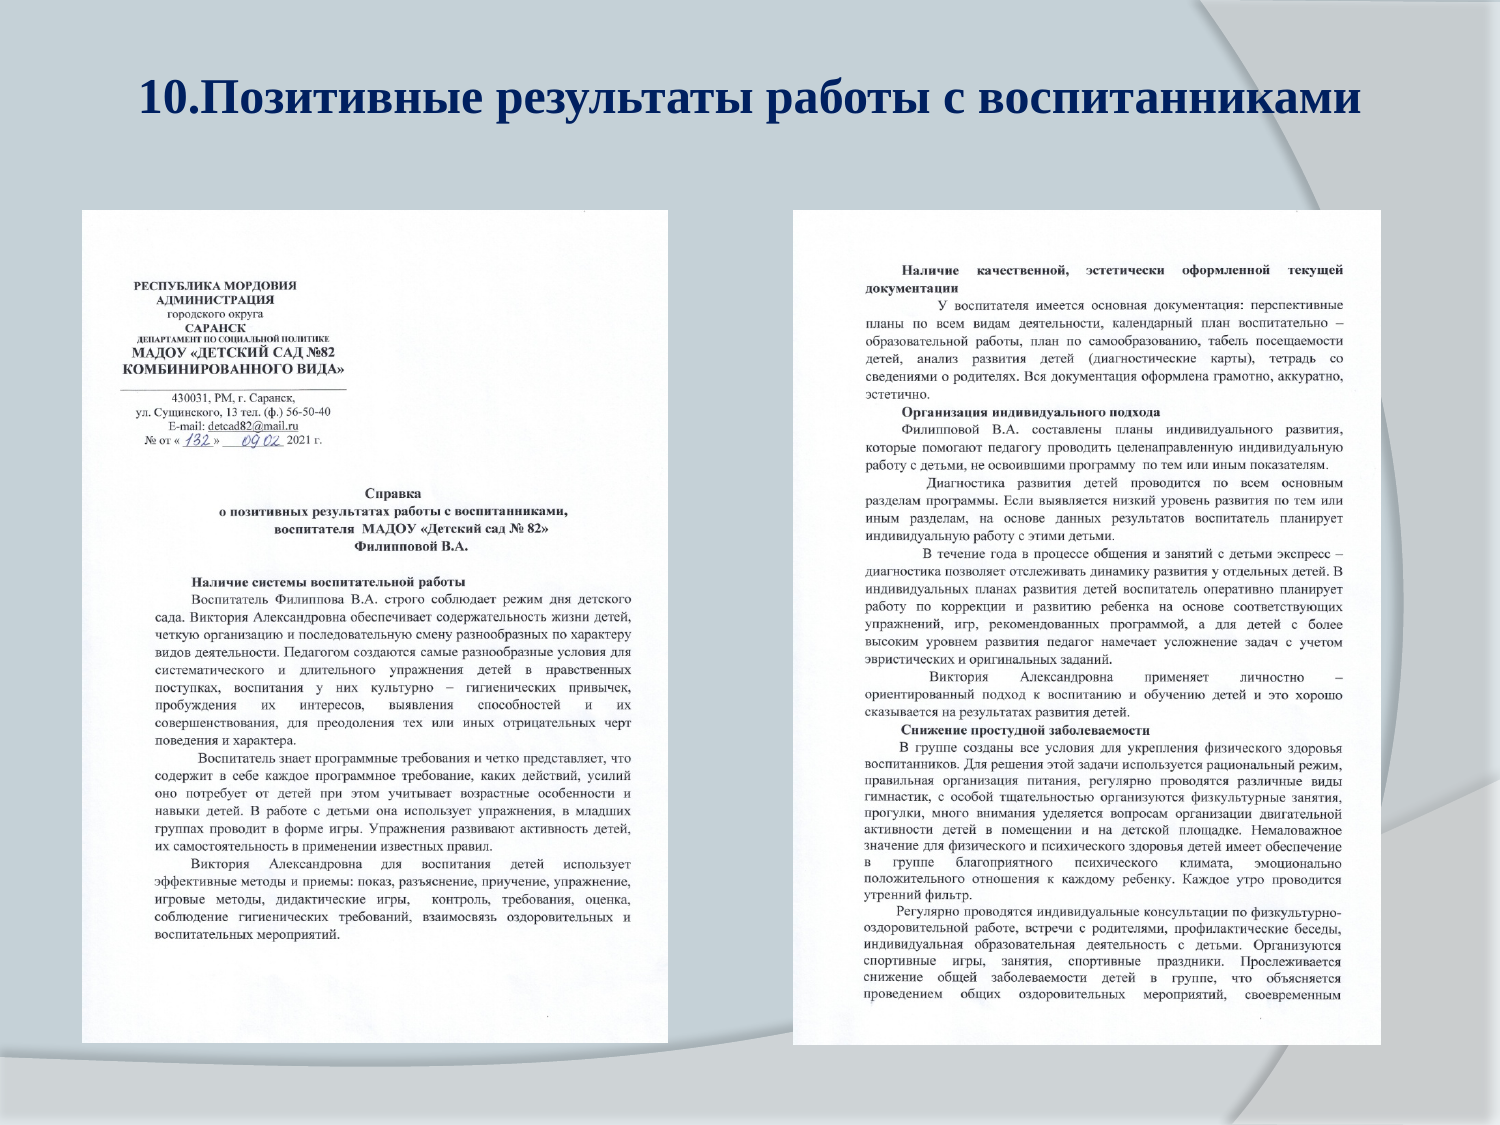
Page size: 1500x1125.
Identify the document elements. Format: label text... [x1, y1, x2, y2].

title 10.Позитивные результаты работы с воспитанниками [75, 0, 1425, 188]
picture [793, 210, 1381, 1045]
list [81, 210, 669, 1044]
